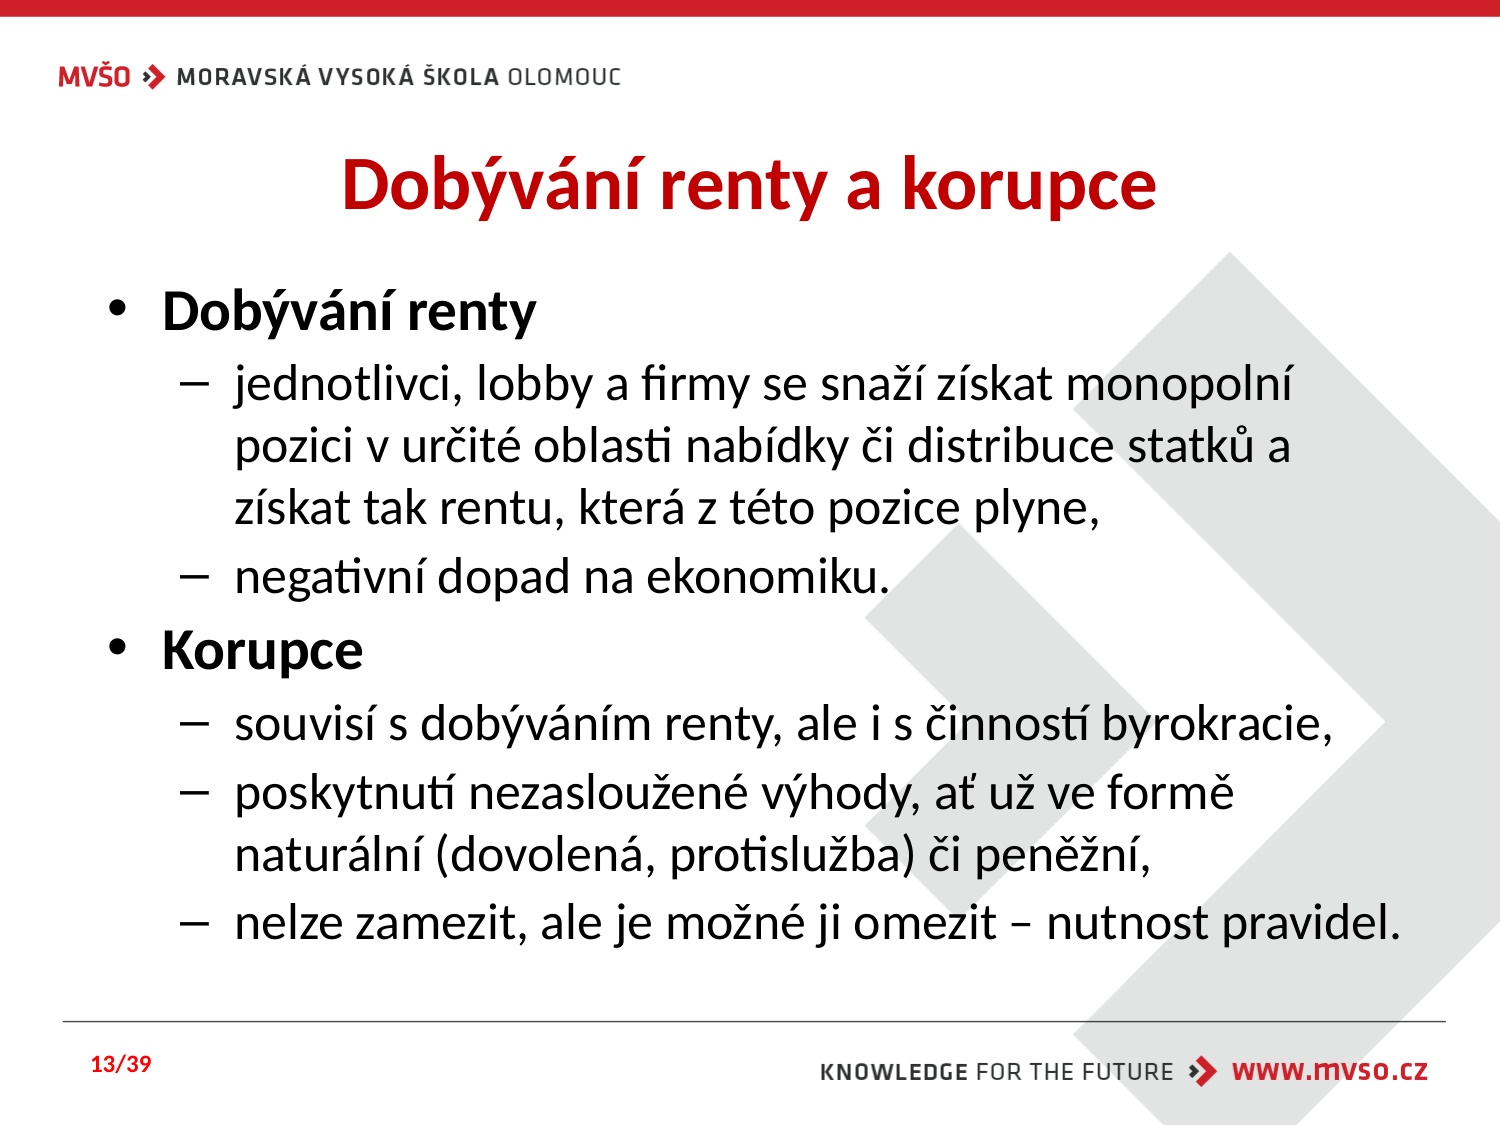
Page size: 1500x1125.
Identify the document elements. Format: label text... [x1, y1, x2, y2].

title Dobývání renty a korupce [75, 124, 1425, 233]
picture [0, 0, 1500, 1125]
text_box 13/39 [74, 1040, 213, 1085]
list Dobývání renty jednotlivci, lobby a firmy se snaží získat monopolní pozici v určité oblasti nabídky či distribuce statků a získat tak rentu, která z této pozice plyne, negativní dopad na ekonomiku. Korupce souvisí s dobýváním renty, ale i s činností byrokracie, poskytnutí nezasloužené výhody, ať už ve formě naturální (dovolená, protislužba) či peněžní, nelze zamezit, ale je možné ji omezit – nutnost pravidel. [75, 263, 1425, 1005]
